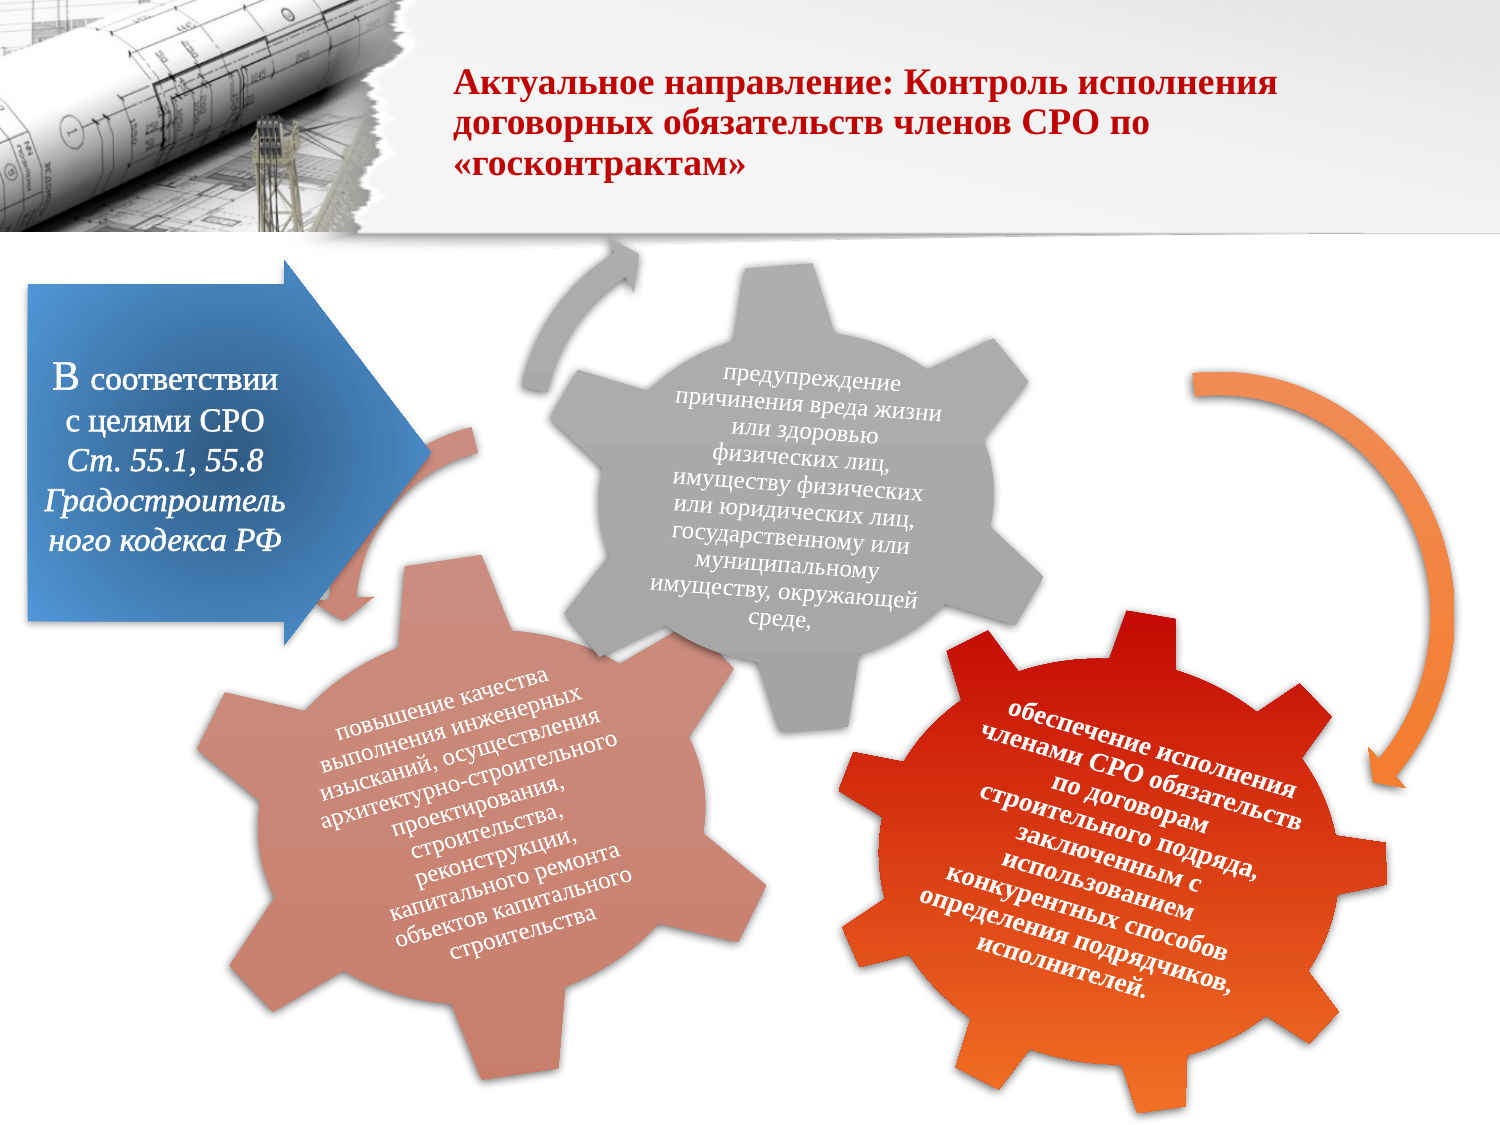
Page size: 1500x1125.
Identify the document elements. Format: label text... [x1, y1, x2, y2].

picture [0, 0, 285, 232]
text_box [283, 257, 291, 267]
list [120, 267, 1344, 1071]
title Актуальное направление: Контроль исполнения договорных обязательств членов СРО по «госконтрактам» [438, 15, 1422, 230]
text_box В соответствии с целями СРО Ст. 55.1, 55.8 Градостроительного кодекса РФ [26, 283, 120, 623]
picture [286, 0, 1500, 257]
